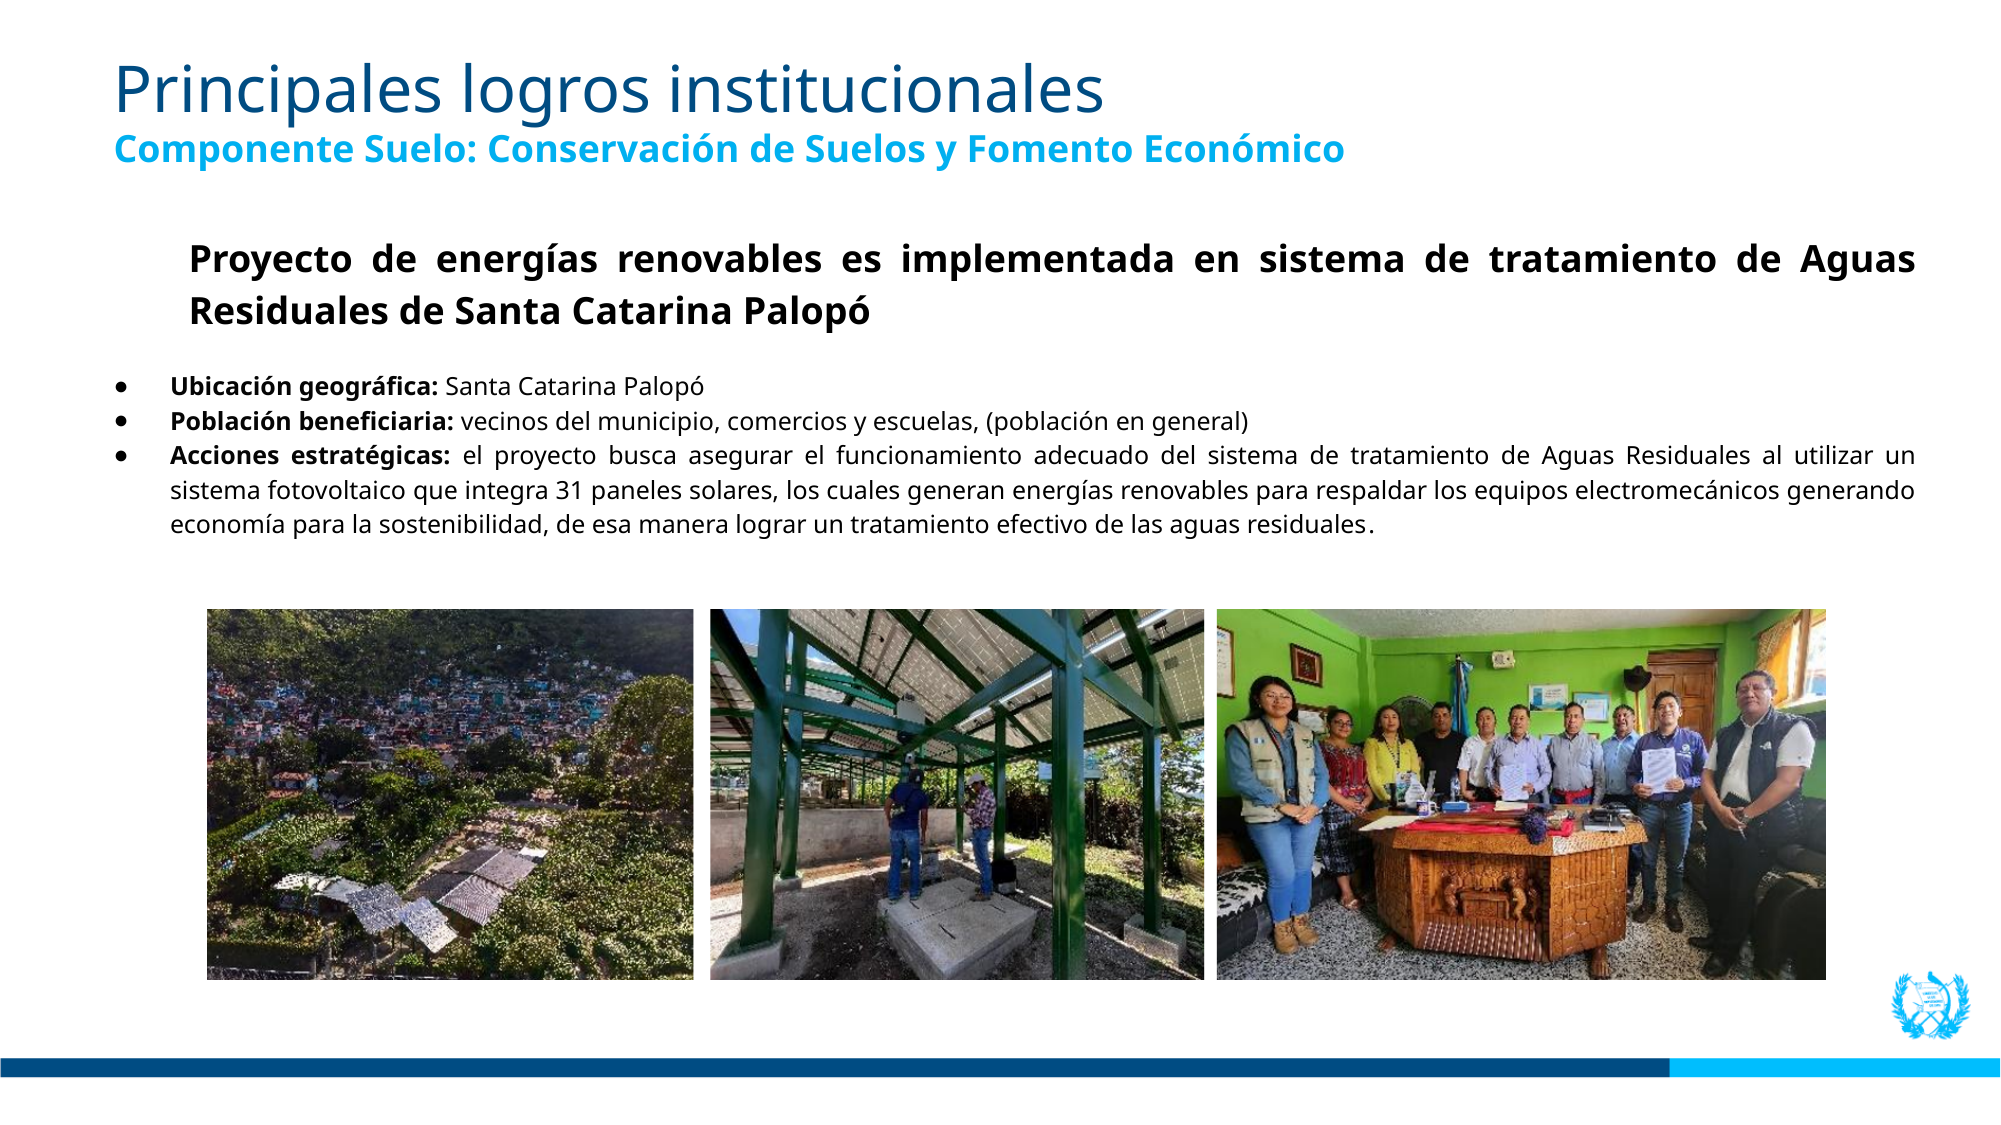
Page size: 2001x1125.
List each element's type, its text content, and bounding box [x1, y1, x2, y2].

text_box Principales logros institucionales [98, 39, 1781, 110]
picture [0, 0, 2001, 1125]
text_box Componente Suelo: Conservación de Suelos y Fomento Económico Proyecto de energías renovables es implementada en sistema de tratamiento de Aguas Residuales de Santa Catarina Palopó Ubicación geográfica: Santa Catarina Palopó Población beneficiaria: vecinos del municipio, comercios y escuelas, (población en general) Acciones estratégicas: el proyecto busca asegurar el funcionamiento adecuado del sistema de tratamiento de Aguas Residuales al utilizar un sistema fotovoltaico que integra 31 paneles solares, los cuales generan energías renovables para respaldar los equipos electromecánicos generando economía para la sostenibilidad, de esa manera lograr un tratamiento efectivo de las aguas residuales. [98, 110, 1934, 546]
